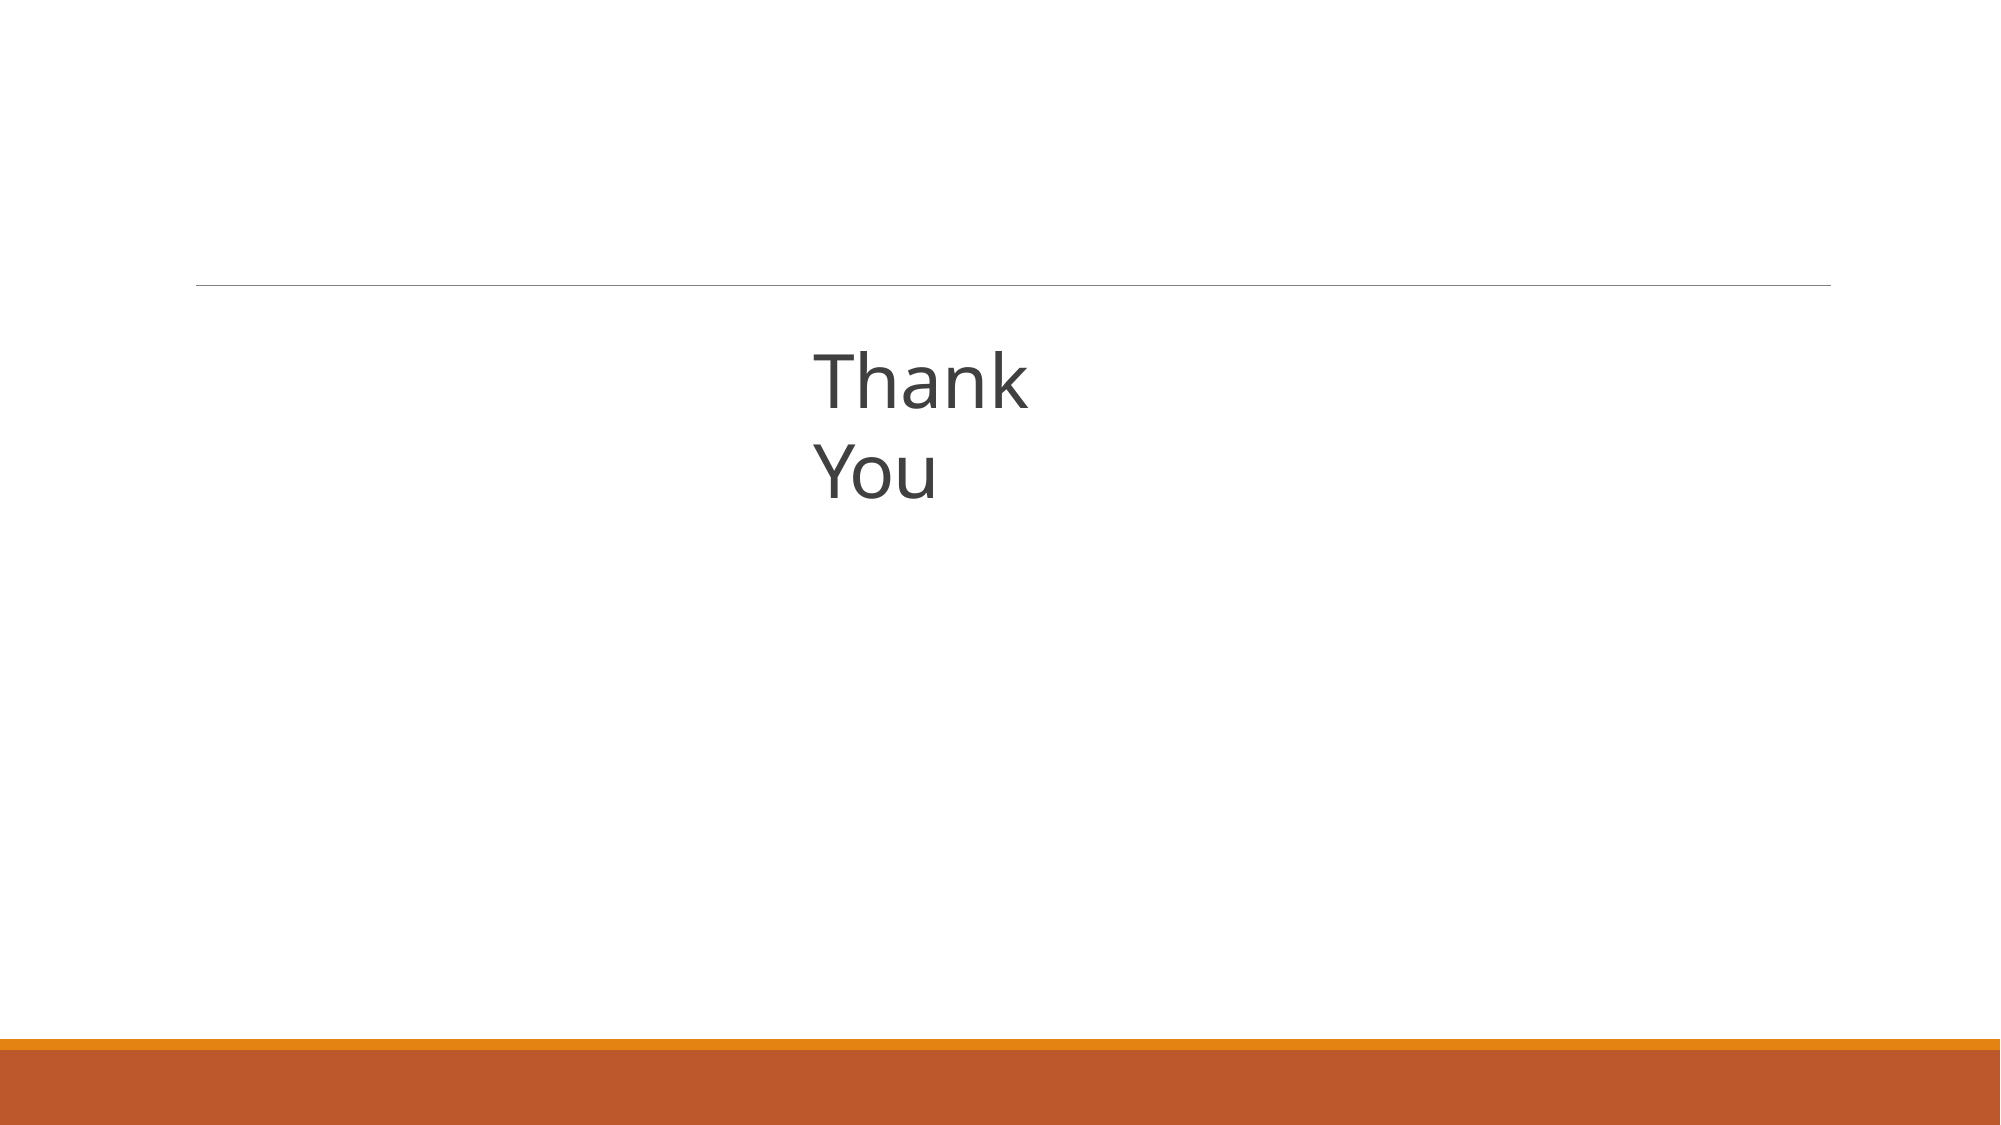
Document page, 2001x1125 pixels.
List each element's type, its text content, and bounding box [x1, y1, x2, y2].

title Thank You [811, 323, 1137, 514]
